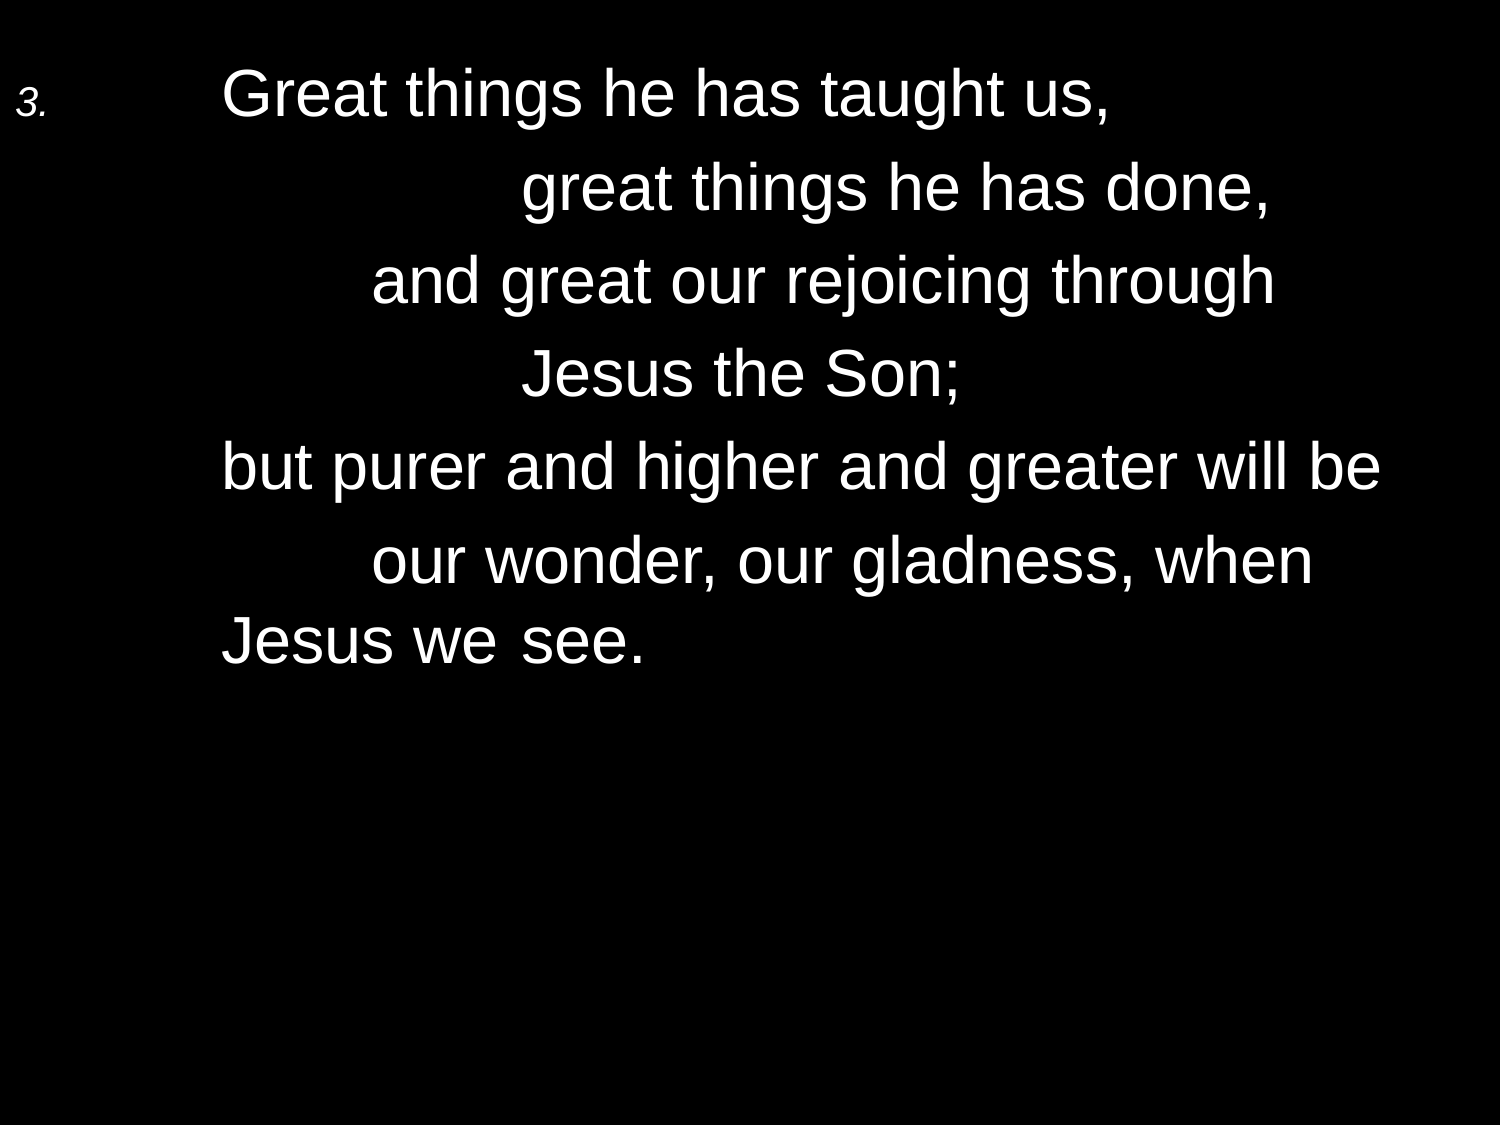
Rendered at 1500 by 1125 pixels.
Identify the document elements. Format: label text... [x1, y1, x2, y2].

list 3. Great things he has taught us, great things he has done, and great our rejoicing through Jesus the Son; but purer and higher and greater will be our wonder, our gladness, when Jesus we see. [0, 42, 1500, 1047]
